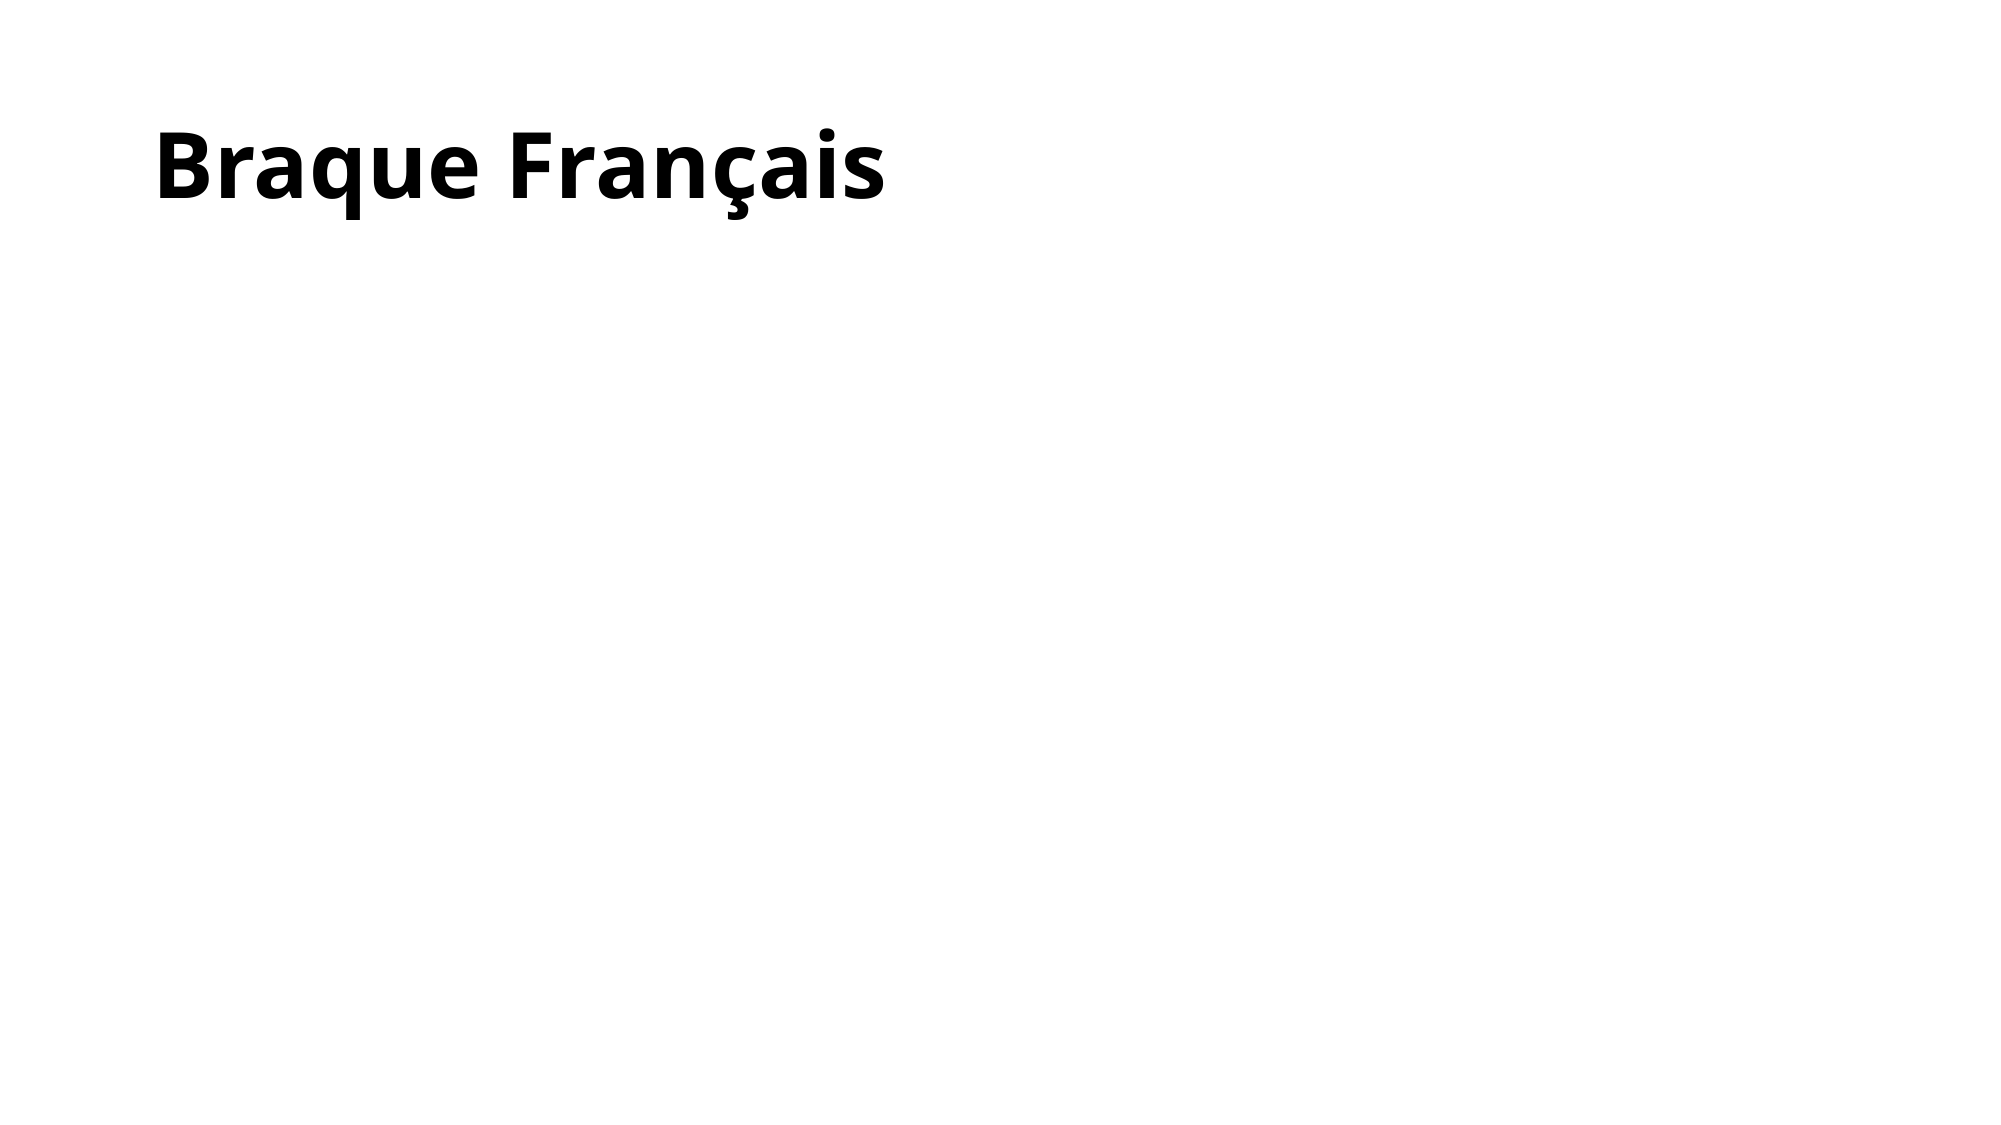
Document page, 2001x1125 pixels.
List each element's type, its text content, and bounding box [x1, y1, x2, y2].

title Braque Français [137, 59, 1863, 278]
